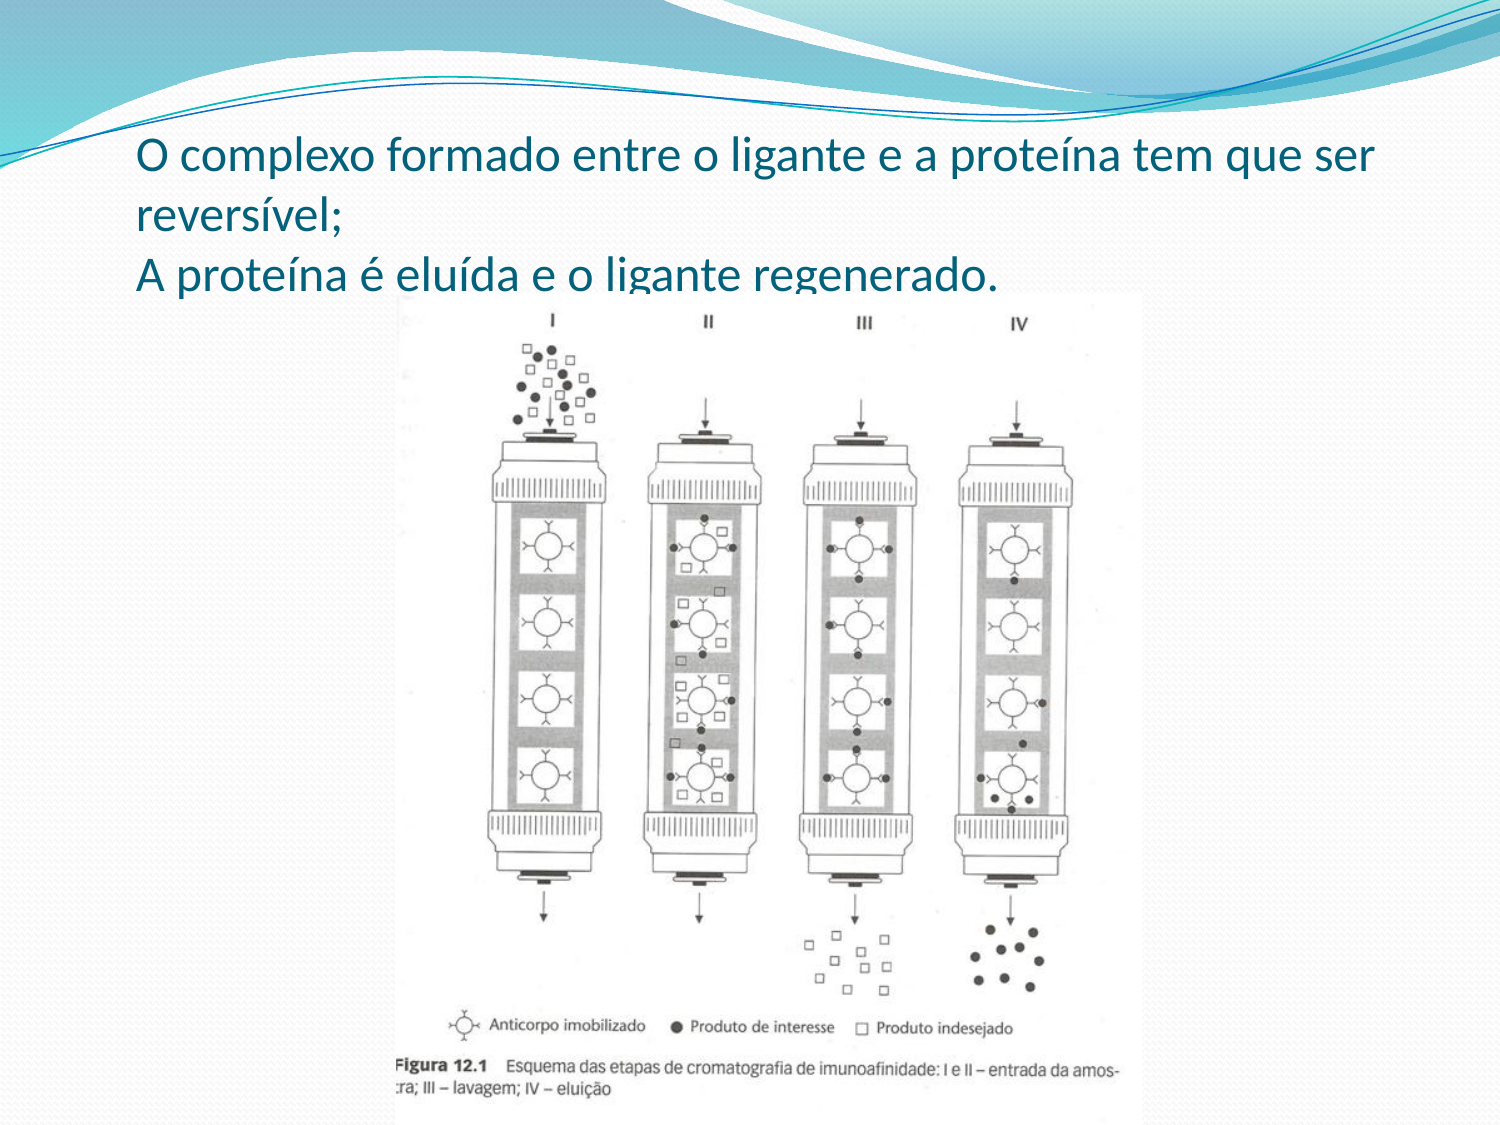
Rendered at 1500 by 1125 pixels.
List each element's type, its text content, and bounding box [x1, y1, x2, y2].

picture [395, 294, 1143, 1125]
title O complexo formado entre o ligante e a proteína tem que ser reversível; A proteína é eluída e o ligante regenerado. [135, 113, 1436, 302]
